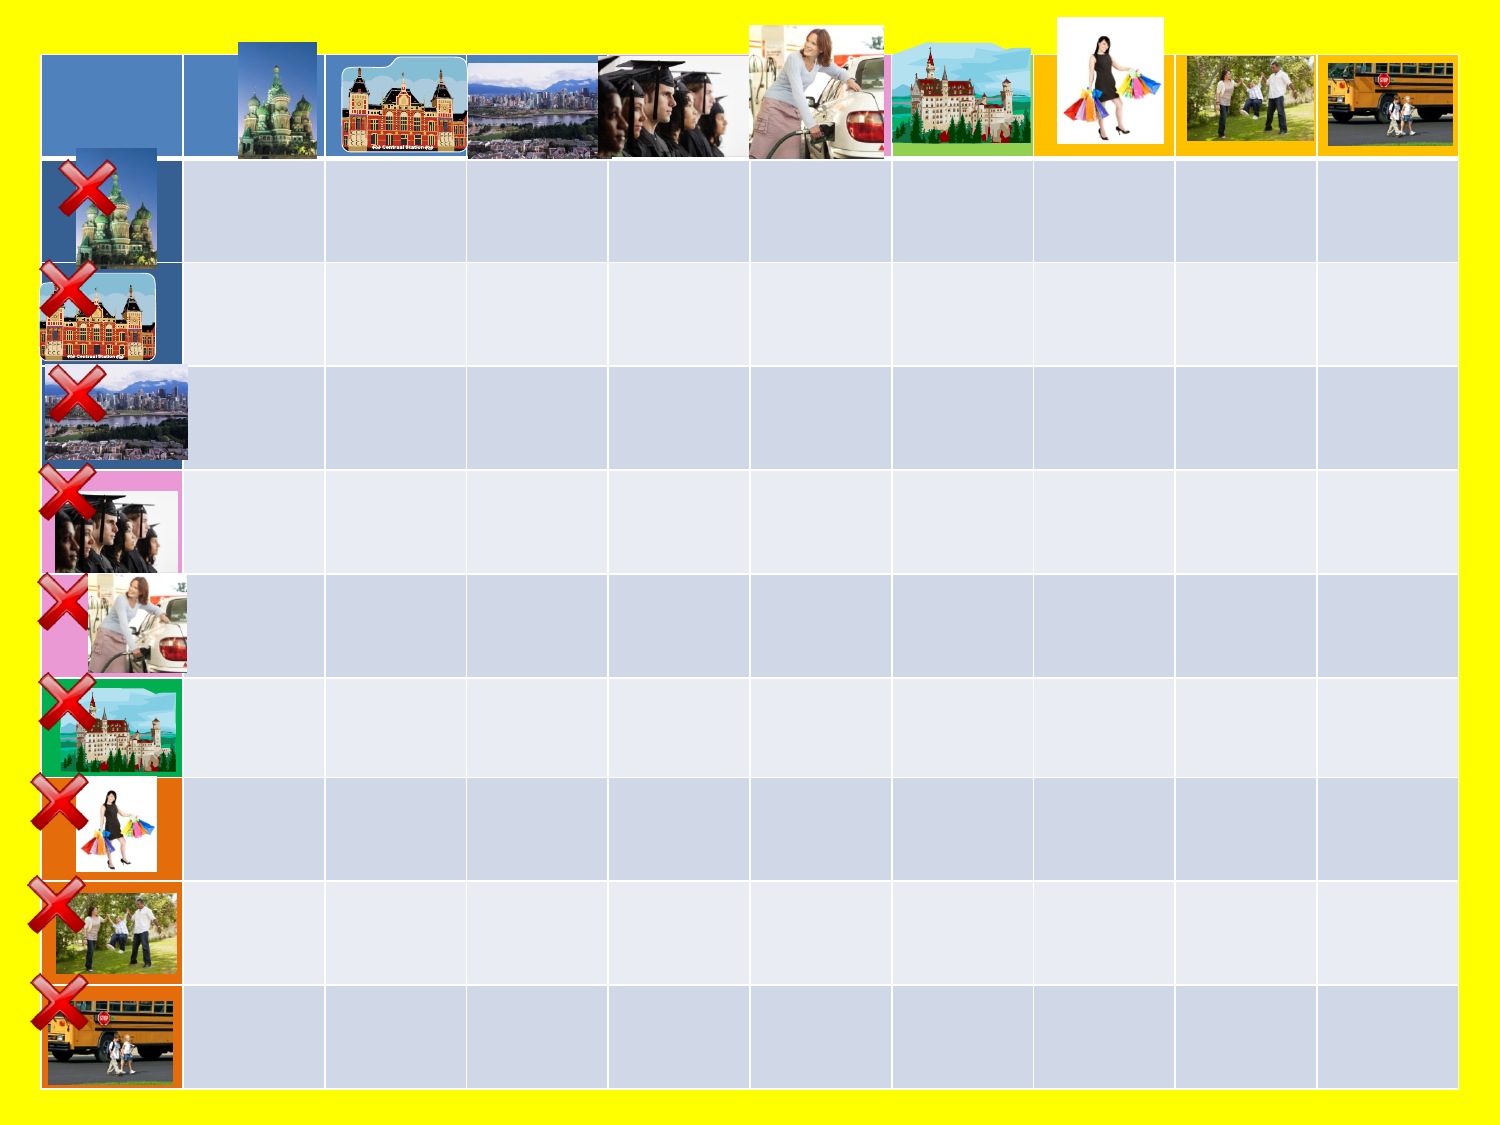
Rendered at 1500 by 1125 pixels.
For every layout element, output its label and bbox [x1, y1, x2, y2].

table_cell [467, 986, 607, 1088]
table_header [184, 55, 233, 156]
table_cell [1034, 471, 1174, 573]
table_cell [893, 161, 1033, 262]
table_cell [1318, 778, 1458, 880]
table_cell [751, 679, 891, 777]
table_cell [467, 575, 607, 677]
table_cell [1034, 882, 1174, 984]
table_cell [1034, 575, 1174, 677]
table_cell [751, 986, 891, 1088]
table_cell [609, 367, 749, 469]
table_cell [893, 575, 1033, 677]
table_cell [184, 471, 324, 573]
picture [238, 42, 317, 160]
table_cell [893, 471, 1033, 573]
picture [27, 875, 177, 1085]
table_header [1176, 55, 1316, 156]
table_cell [326, 263, 466, 365]
table_cell [42, 838, 71, 873]
table_cell [467, 263, 607, 365]
table_cell [1034, 679, 1174, 777]
table_cell [91, 882, 182, 984]
table_cell [326, 471, 466, 573]
table_cell [326, 679, 466, 777]
table_cell [326, 575, 466, 677]
table_cell [1176, 575, 1316, 677]
table_cell [1034, 263, 1174, 365]
table_cell [184, 679, 324, 777]
table_cell [102, 681, 182, 692]
table_cell [609, 679, 749, 777]
table_cell [467, 166, 607, 262]
table_cell [1034, 367, 1174, 469]
table_cell [467, 367, 607, 469]
table_cell [102, 471, 182, 496]
table_cell [42, 161, 71, 257]
table_cell [1176, 367, 1316, 469]
table_cell [1176, 679, 1316, 777]
table_cell [893, 367, 1033, 469]
table_cell [188, 575, 324, 677]
table_cell [184, 778, 324, 880]
table_cell [609, 778, 749, 880]
table_cell [467, 778, 607, 880]
table_cell [326, 367, 466, 469]
table_cell [42, 530, 50, 571]
table_cell [609, 986, 749, 1088]
table_cell [893, 882, 1033, 984]
table_cell [42, 943, 51, 971]
table_cell [609, 471, 749, 573]
table_cell [1034, 986, 1174, 1088]
table_cell [751, 882, 891, 984]
table_cell [751, 161, 891, 262]
table_header [893, 151, 1033, 156]
table_cell [1318, 882, 1458, 984]
table_cell [42, 638, 83, 670]
table_cell [1034, 778, 1174, 880]
table_cell [1176, 161, 1316, 262]
table_cell [893, 679, 1033, 777]
table_cell [467, 471, 607, 573]
table_cell [751, 575, 891, 677]
picture [1186, 55, 1315, 142]
table_cell [326, 161, 466, 262]
table_cell [893, 778, 1033, 880]
table_cell [609, 575, 749, 677]
table_cell [1176, 778, 1316, 880]
table_cell [751, 778, 891, 880]
table_cell [1318, 471, 1458, 573]
picture [1328, 63, 1453, 147]
table_cell [42, 739, 55, 771]
table_cell [326, 778, 466, 880]
table_cell [609, 166, 749, 262]
table_header [1318, 55, 1458, 156]
table_cell [467, 882, 607, 984]
table_header [42, 55, 182, 156]
table_cell [893, 986, 1033, 1088]
table_cell [184, 161, 324, 262]
table_cell [326, 882, 466, 984]
table_cell [160, 161, 182, 262]
table_cell [1176, 986, 1316, 1088]
table_cell [751, 263, 891, 365]
table_cell [184, 882, 324, 984]
table_cell [1318, 679, 1458, 777]
table_cell [184, 986, 324, 1088]
table_cell [1318, 263, 1458, 365]
picture [45, 364, 189, 460]
picture [30, 462, 187, 872]
table_cell [893, 263, 1033, 365]
table_cell [751, 367, 891, 469]
table_cell [1176, 882, 1316, 984]
table_cell [1318, 986, 1458, 1088]
table_cell [1318, 575, 1458, 677]
table_cell [154, 778, 182, 880]
table_header [326, 55, 339, 156]
table_cell [184, 367, 324, 469]
table_cell [751, 471, 891, 573]
table_cell [467, 679, 607, 777]
table_cell [160, 263, 182, 362]
table_cell [1034, 161, 1174, 262]
table_cell [609, 882, 749, 984]
picture [38, 148, 157, 362]
table_cell [1176, 471, 1316, 573]
table_header [1034, 55, 1174, 156]
table_cell [1318, 161, 1458, 262]
table_cell [609, 263, 749, 365]
table_cell [326, 986, 466, 1088]
table_header [470, 55, 597, 61]
table_cell [94, 986, 182, 1088]
table_cell [184, 263, 324, 365]
picture [340, 24, 884, 160]
table_cell [1318, 367, 1458, 469]
picture [891, 41, 1033, 145]
picture [1056, 17, 1164, 144]
table_cell [1176, 263, 1316, 365]
